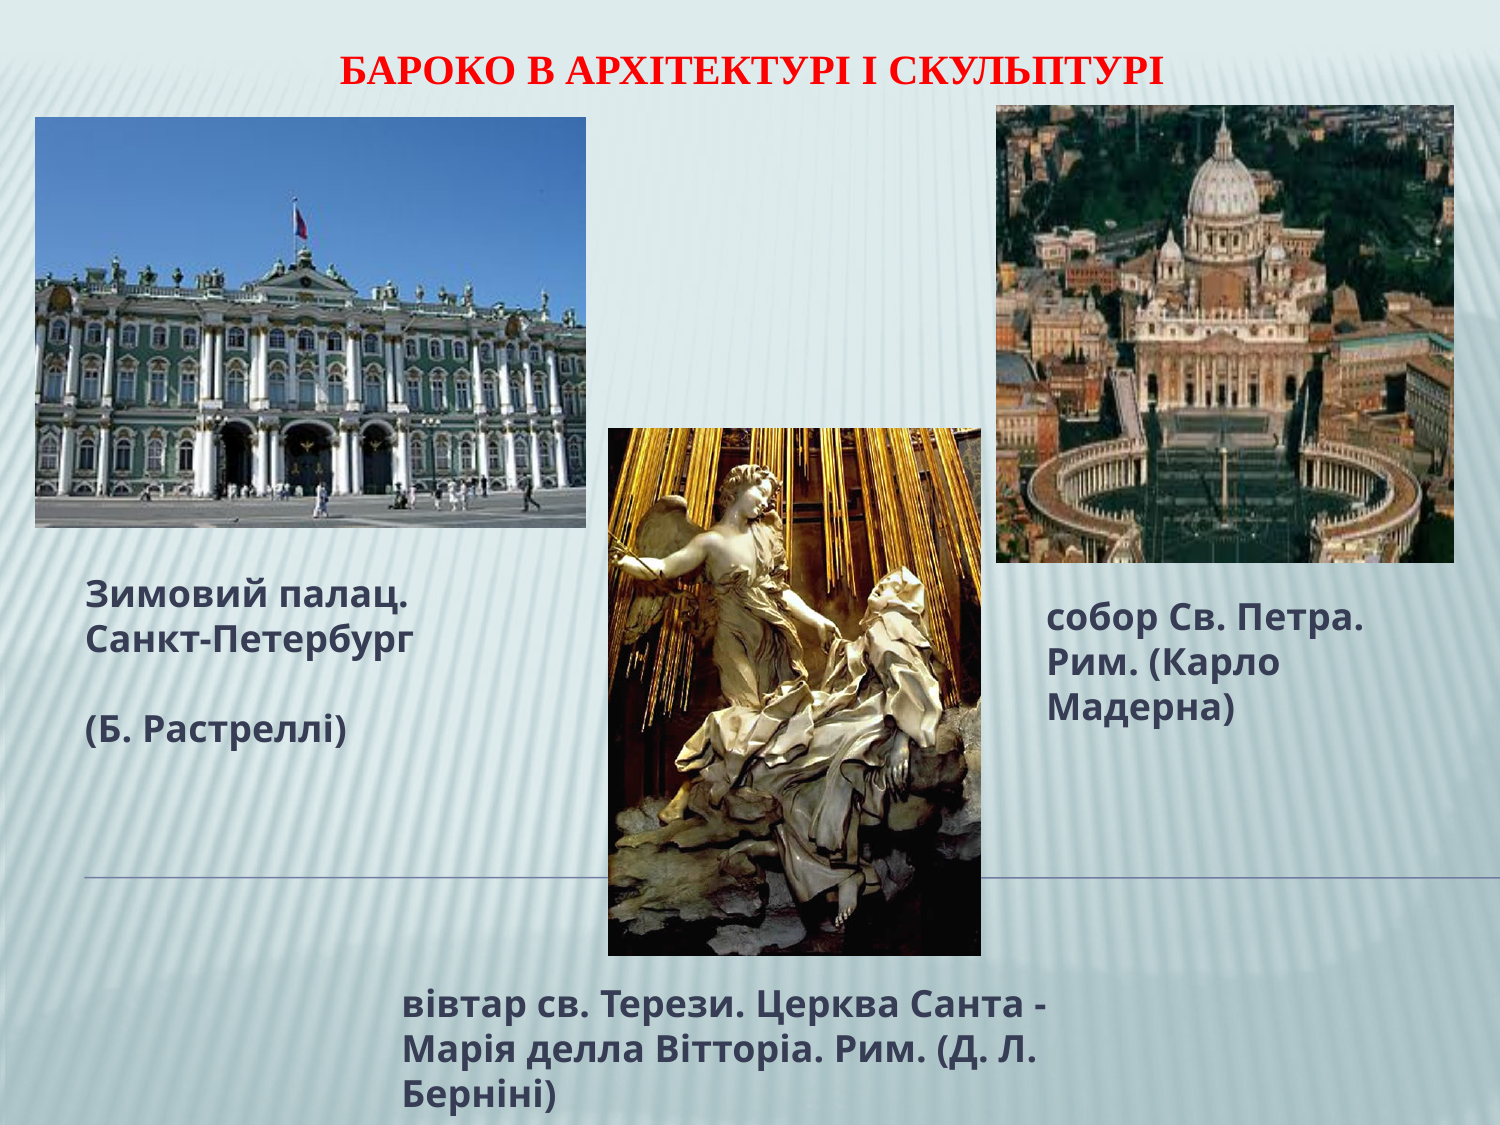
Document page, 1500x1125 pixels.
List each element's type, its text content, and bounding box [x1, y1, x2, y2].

picture [607, 427, 981, 956]
picture [995, 105, 1454, 563]
title Бароко в архітектурі і скульптурі [58, 35, 1447, 129]
text_box вівтар св. Терези. Церква Санта - Марія делла Вітторіа. Рим. (Д. Л. Берніні) [386, 972, 1137, 1123]
text_box собор Св. Петра. Рим. (Карло Мадерна) [1031, 585, 1424, 736]
text_box Зимовий палац. Санкт-Петербург (Б. Растреллі) [70, 562, 457, 758]
picture [34, 116, 587, 528]
